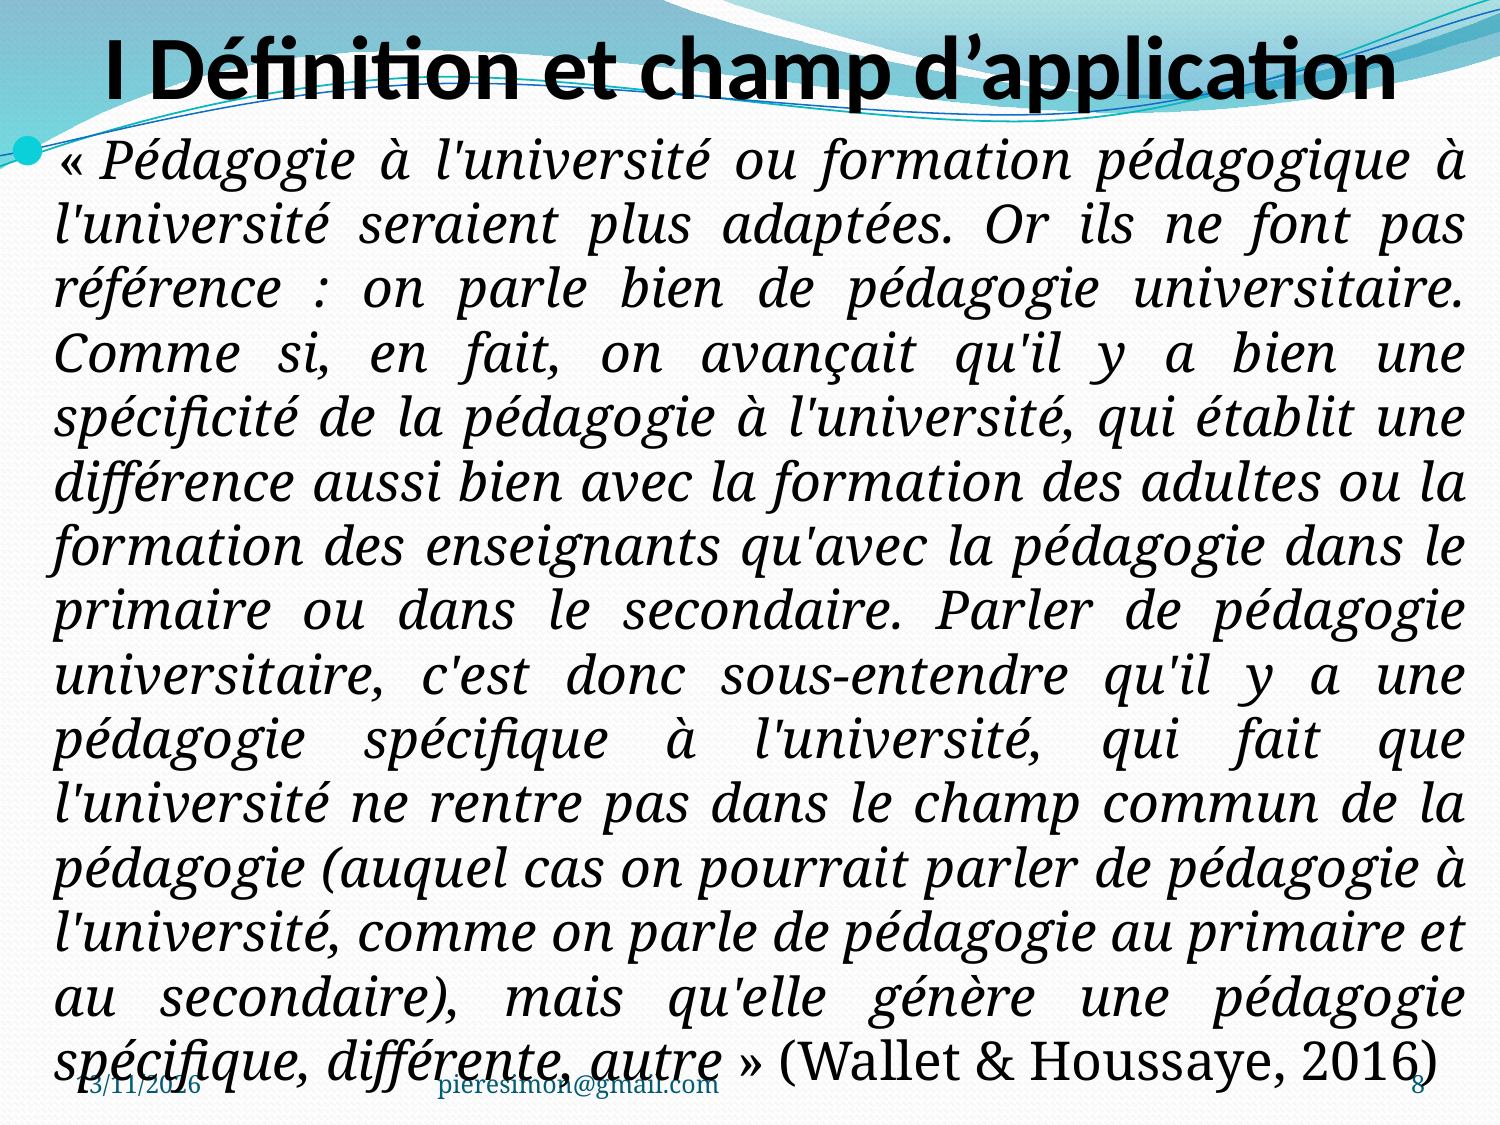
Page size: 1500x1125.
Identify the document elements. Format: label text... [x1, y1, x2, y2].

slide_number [75, 1042, 425, 1103]
title I Définition et champ d’application [76, 0, 1427, 118]
list « Pédagogie à l'université ou formation pédagogique à l'université seraient plus adaptées. Or ils ne font pas référence : on parle bien de pédagogie universitaire. Comme si, en fait, on avançait qu'il y a bien une spécificité de la pédagogie à l'université, qui établit une différence aussi bien avec la formation des adultes ou la formation des enseignants qu'avec la pédagogie dans le primaire ou dans le secondaire. Parler de pédagogie universitaire, c'est donc sous-entendre qu'il y a une pédagogie spécifique à l'université, qui fait que l'université ne rentre pas dans le champ commun de la pédagogie (auquel cas on pourrait parler de pédagogie à l'université, comme on parle de pédagogie au primaire et au secondaire), mais qu'elle génère une pédagogie spécifique, différente, autre » (Wallet & Houssaye, 2016) [0, 118, 1483, 1106]
footer pieresimon@gmail.com [437, 1042, 988, 1103]
slide_number 8 [1299, 1042, 1425, 1103]
